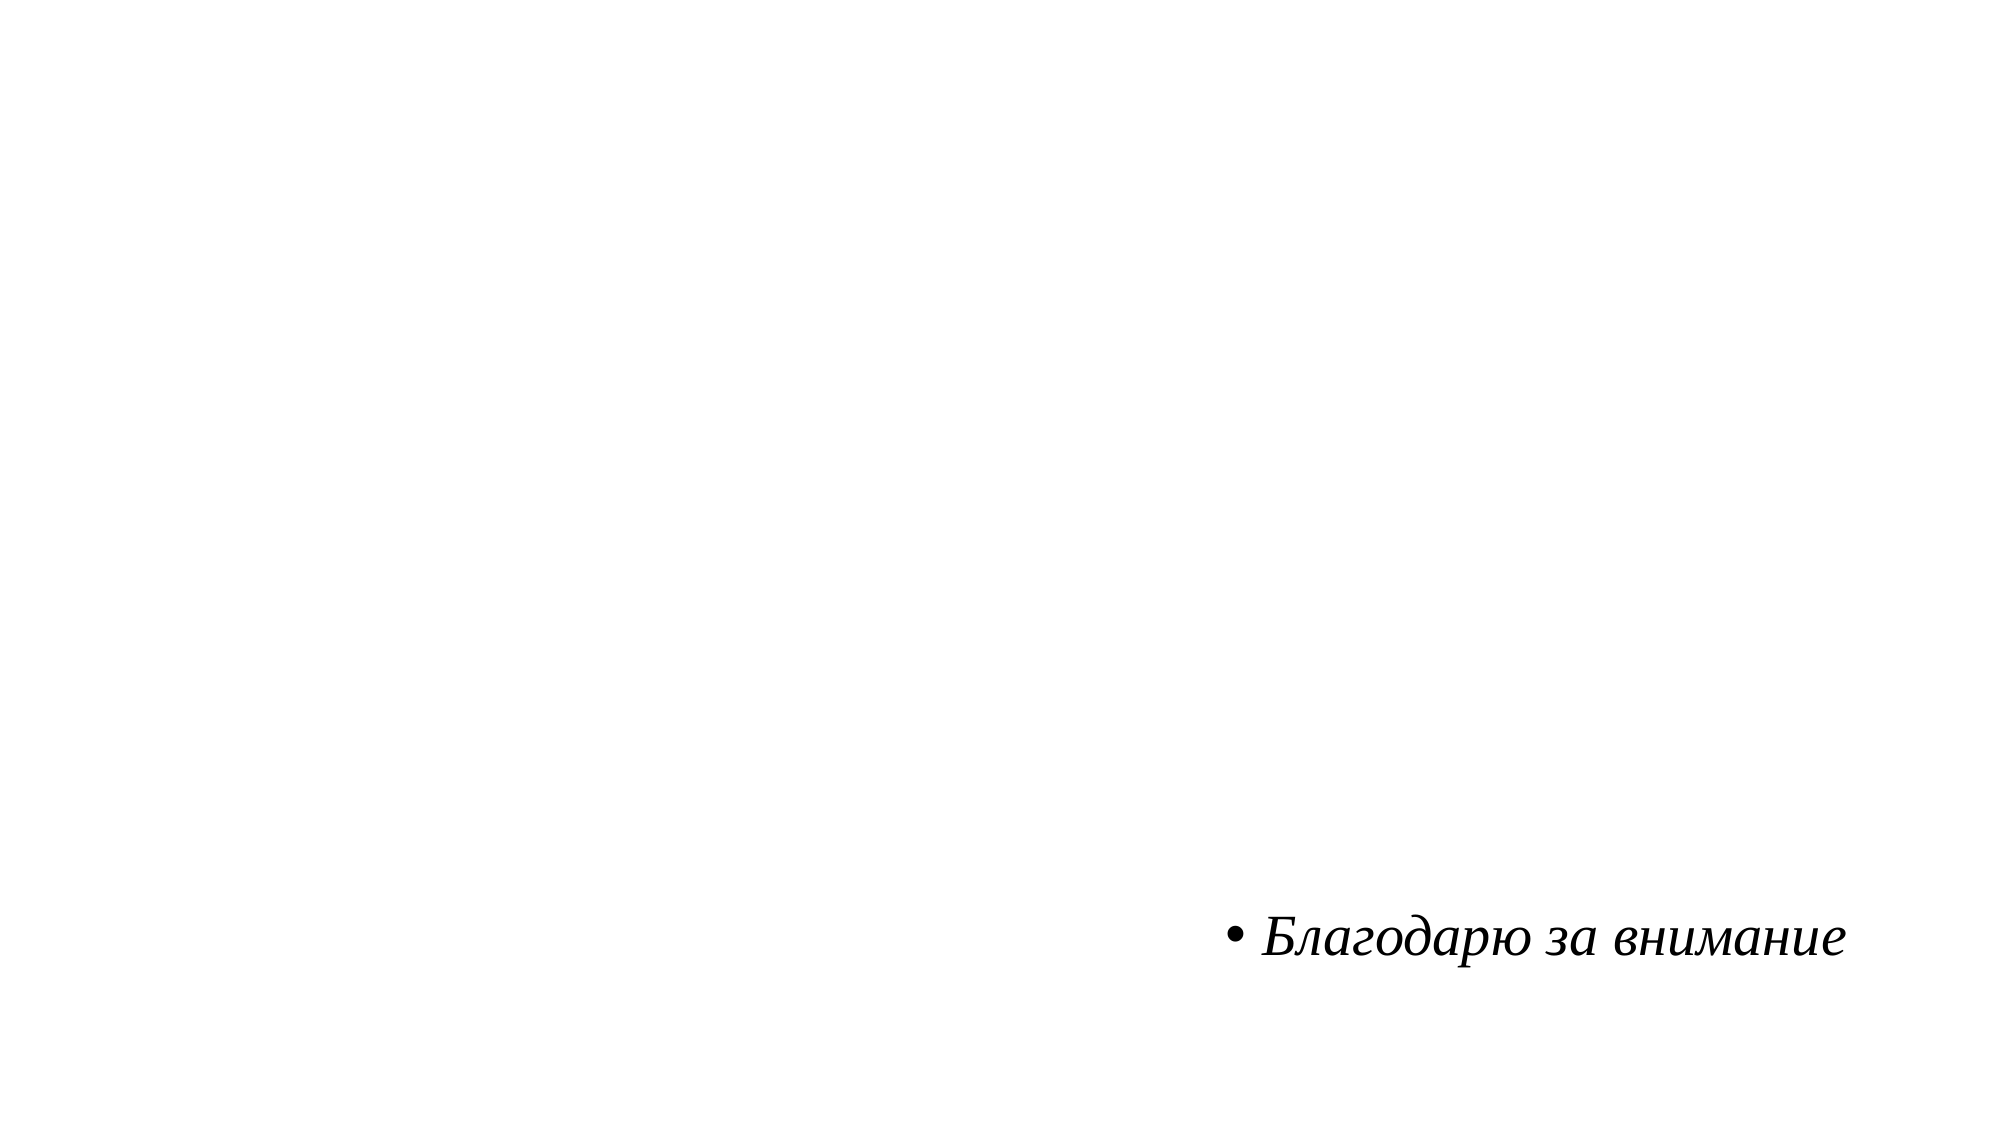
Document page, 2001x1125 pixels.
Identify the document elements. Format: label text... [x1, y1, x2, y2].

list Благодарю за внимание [137, 897, 1863, 1058]
